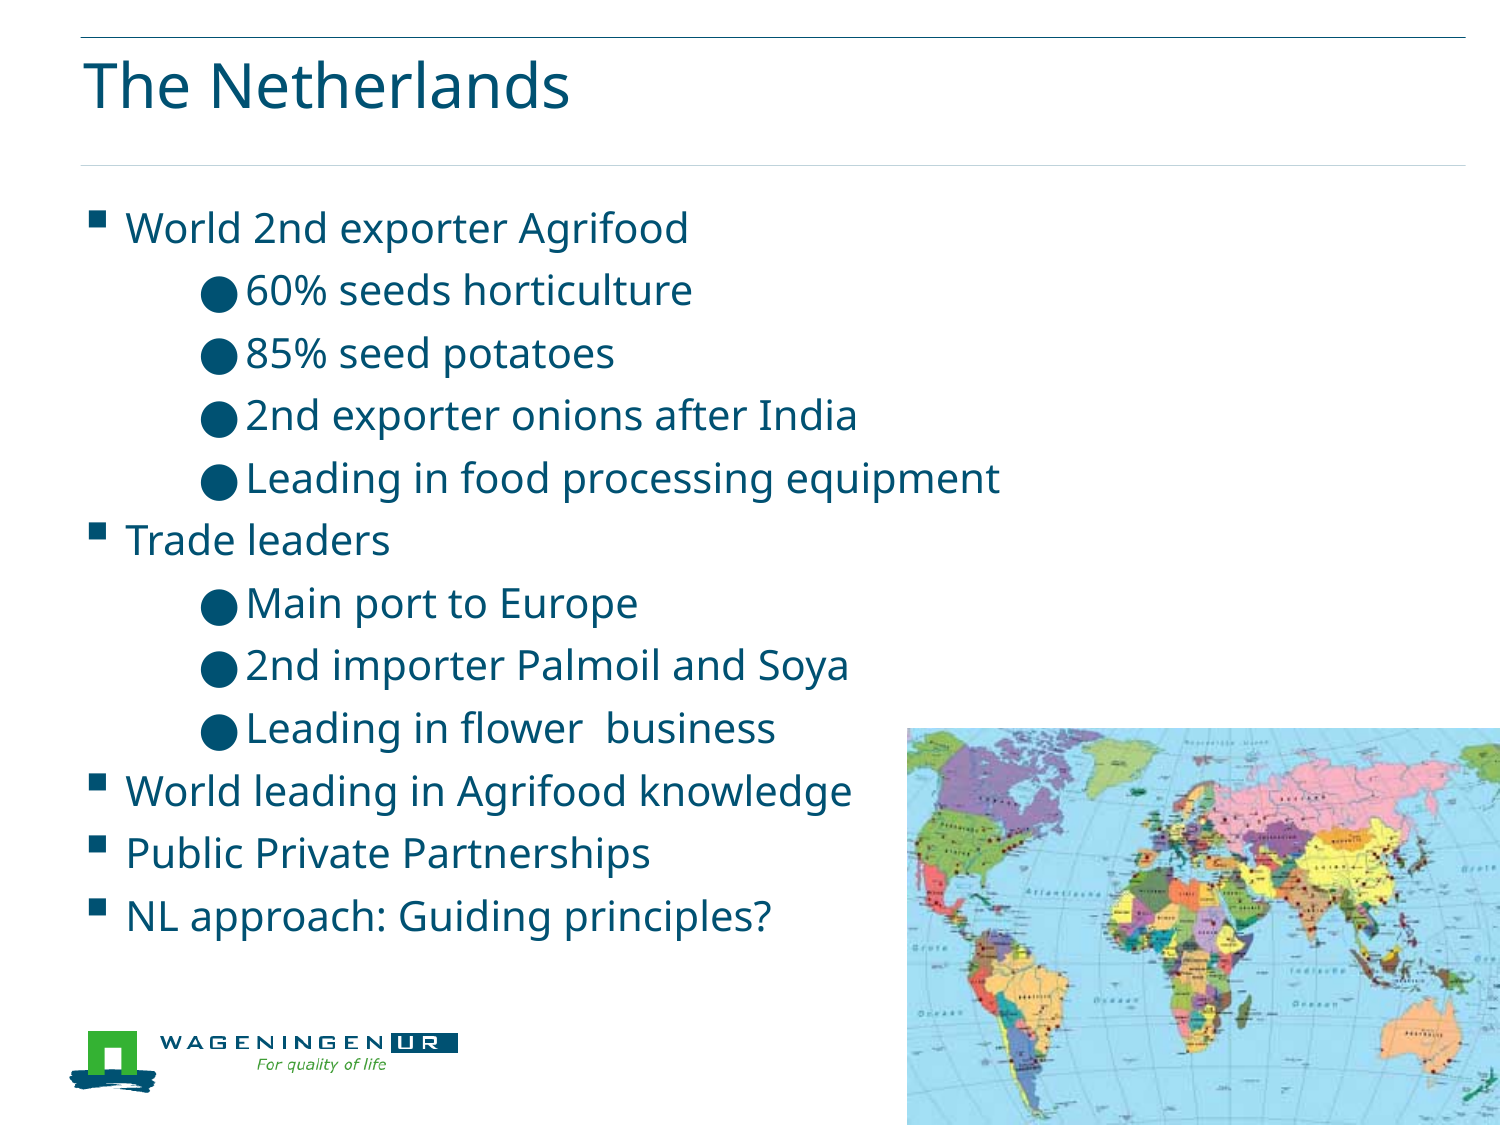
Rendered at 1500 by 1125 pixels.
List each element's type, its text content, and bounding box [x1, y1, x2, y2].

list World 2nd exporter Agrifood 60% seeds horticulture 85% seed potatoes 2nd exporter onions after India Leading in food processing equipment Trade leaders Main port to Europe 2nd importer Palmoil and Soya Leading in flower business World leading in Agrifood knowledge Public Private Partnerships NL approach: Guiding principles? [69, 193, 1467, 865]
picture [0, 0, 1500, 1125]
title The Netherlands [80, 37, 1466, 168]
